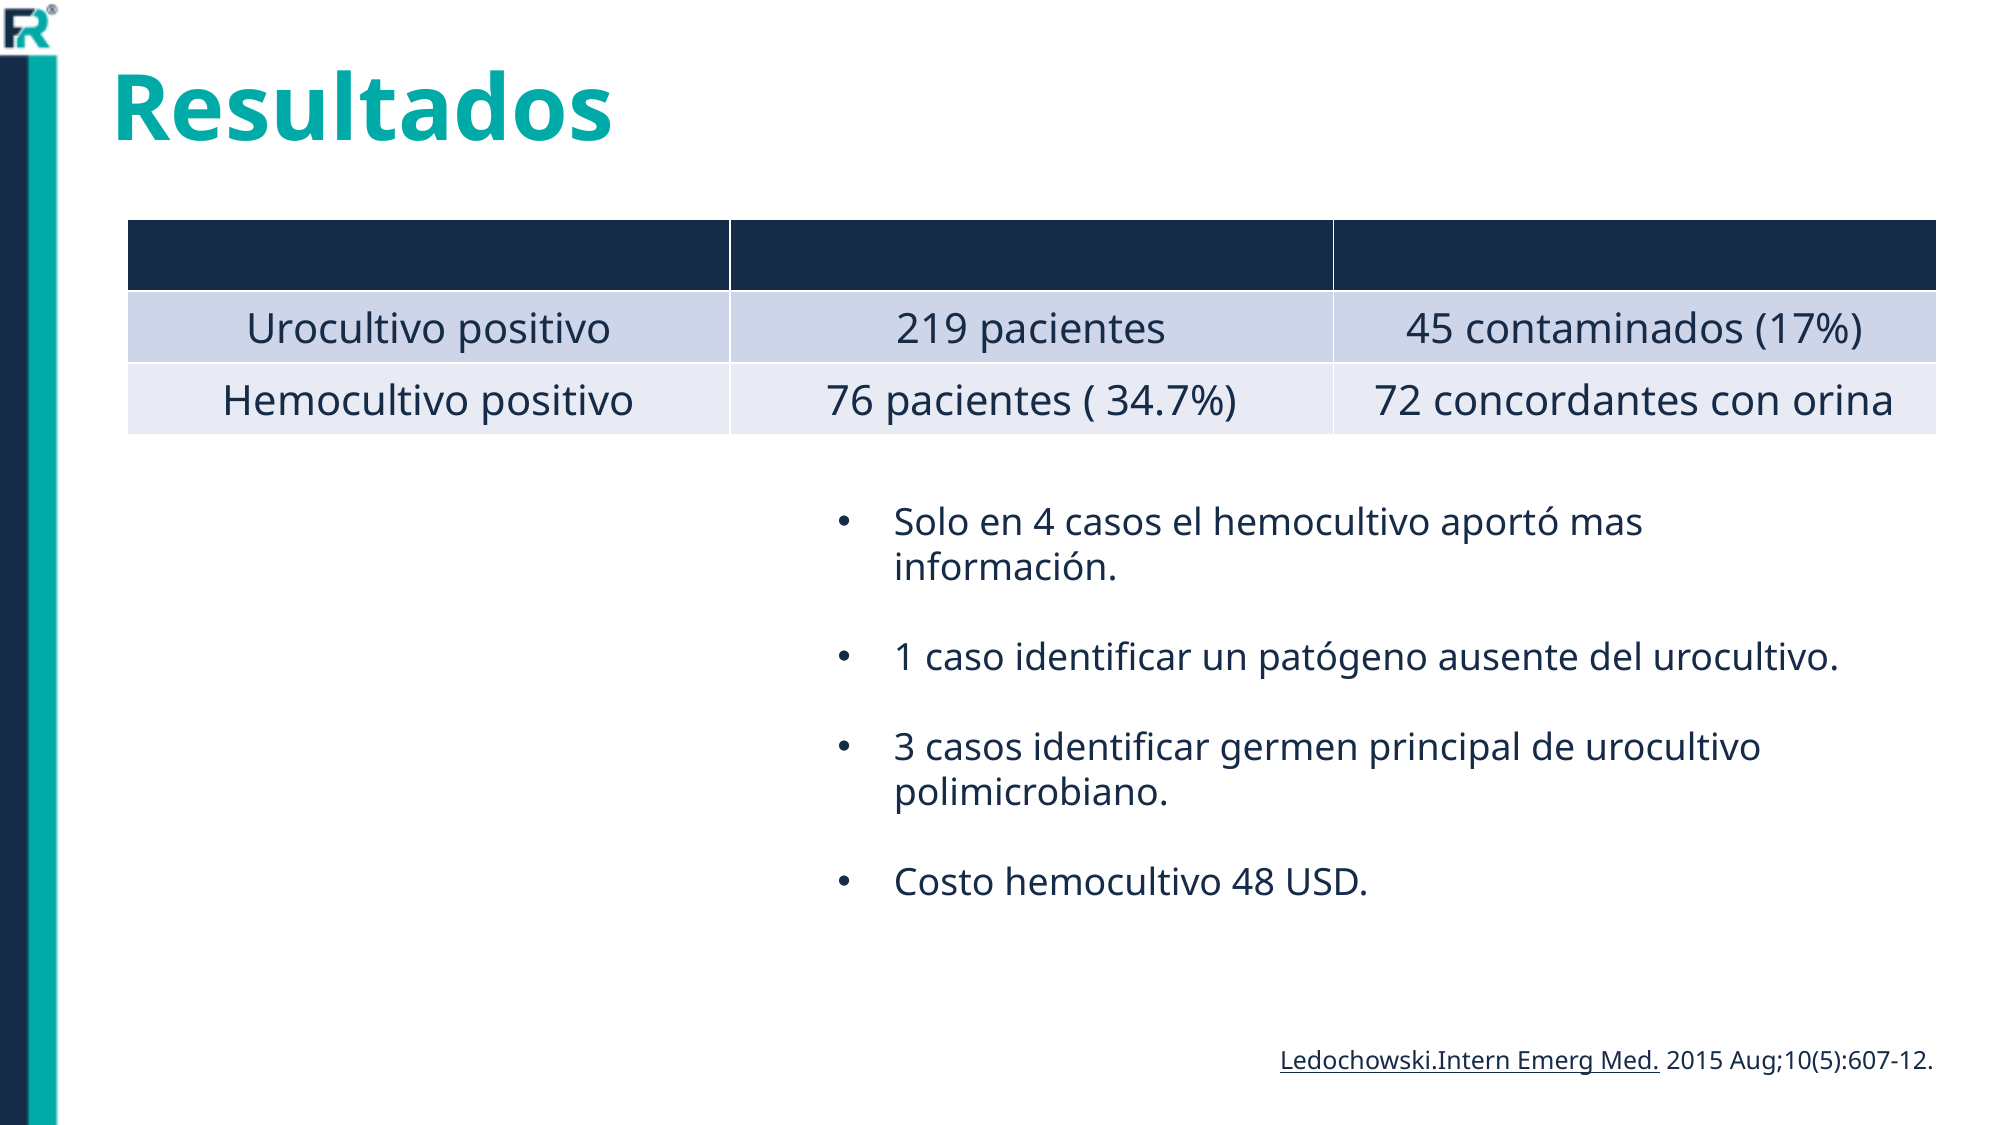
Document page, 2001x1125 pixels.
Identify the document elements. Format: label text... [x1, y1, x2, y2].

text_box Ledochowski.Intern Emerg Med. 2015 Aug;10(5):607-12. [1265, 1037, 1950, 1082]
table_cell 219 pacientes [731, 292, 1333, 362]
picture [0, 0, 2001, 1125]
table_cell Hemocultivo positivo [128, 364, 729, 434]
table_cell 76 pacientes ( 34.7%) [731, 364, 1333, 434]
table_header [128, 220, 729, 290]
table_cell 45 contaminados (17%) [1334, 292, 1936, 362]
table_cell 72 concordantes con orina [1334, 364, 1936, 434]
table_header [731, 220, 1333, 290]
text_box Solo en 4 casos el hemocultivo aportó mas información. 1 caso identificar un patógeno ausente del urocultivo. 3 casos identificar germen principal de urocultivo polimicrobiano. Costo hemocultivo 48 USD. [822, 490, 1887, 911]
title Resultados [95, 27, 1905, 194]
table_header [1334, 220, 1936, 290]
table_cell Urocultivo positivo [128, 292, 729, 362]
